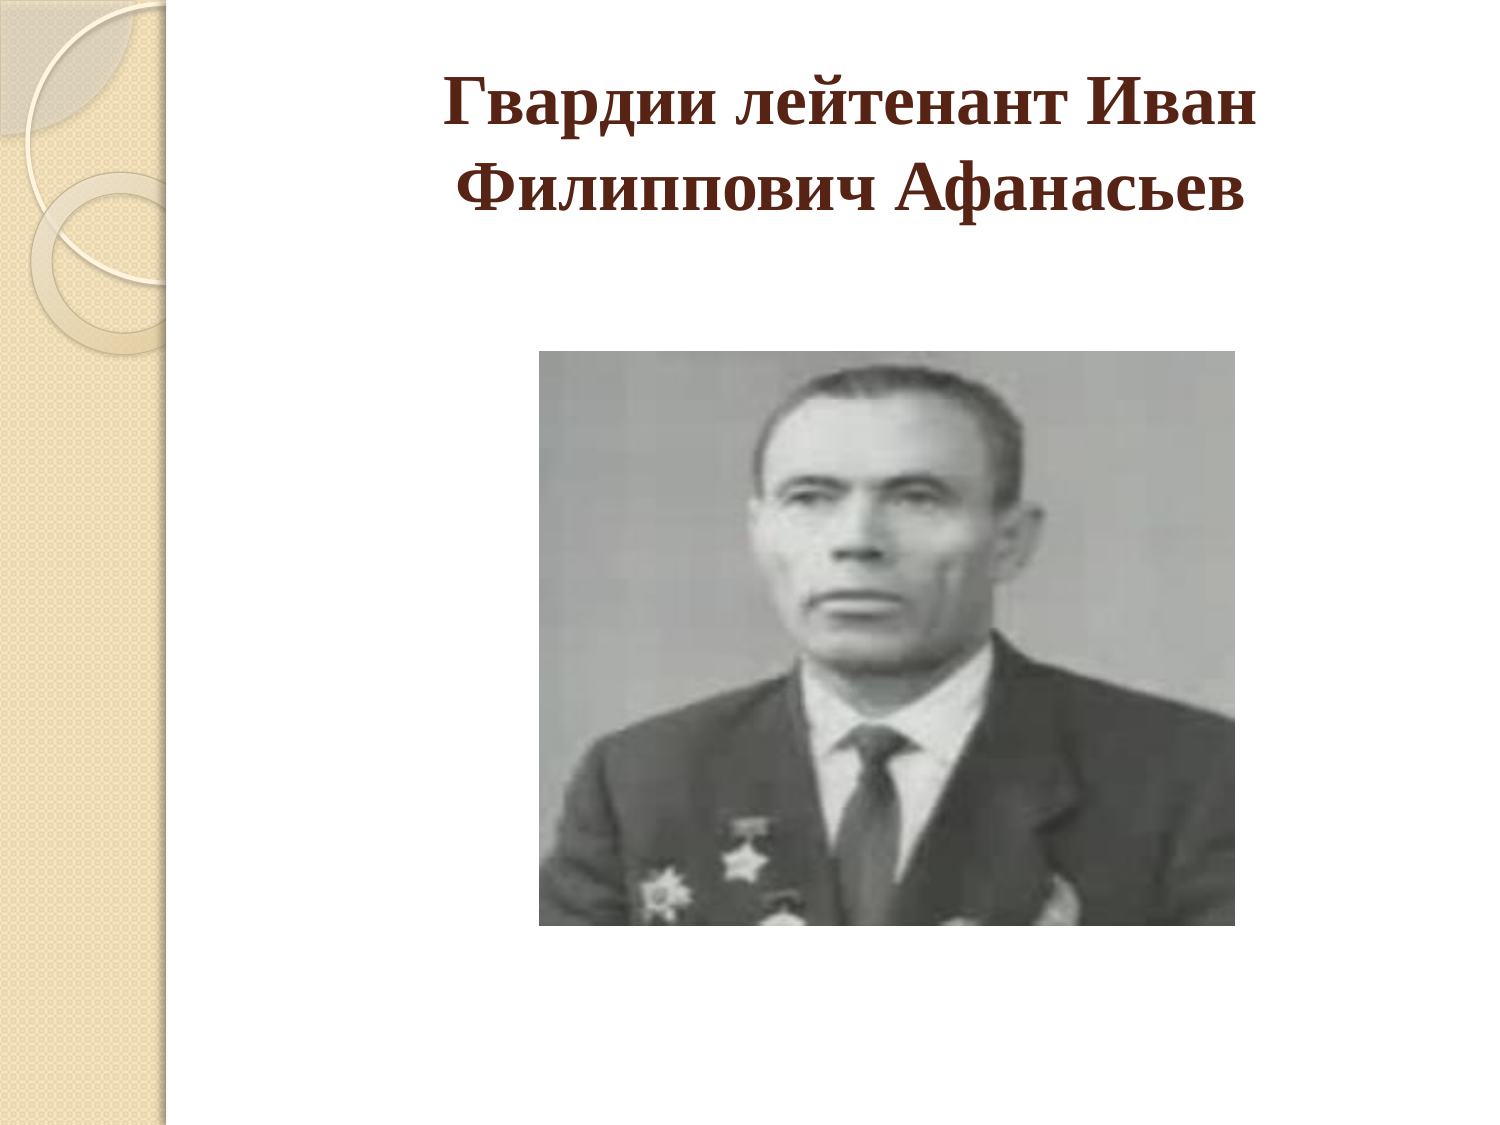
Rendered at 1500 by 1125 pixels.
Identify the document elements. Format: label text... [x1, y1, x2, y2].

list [538, 351, 1235, 926]
title Гвардии лейтенант Иван Филиппович Афанасьев [235, 45, 1466, 233]
